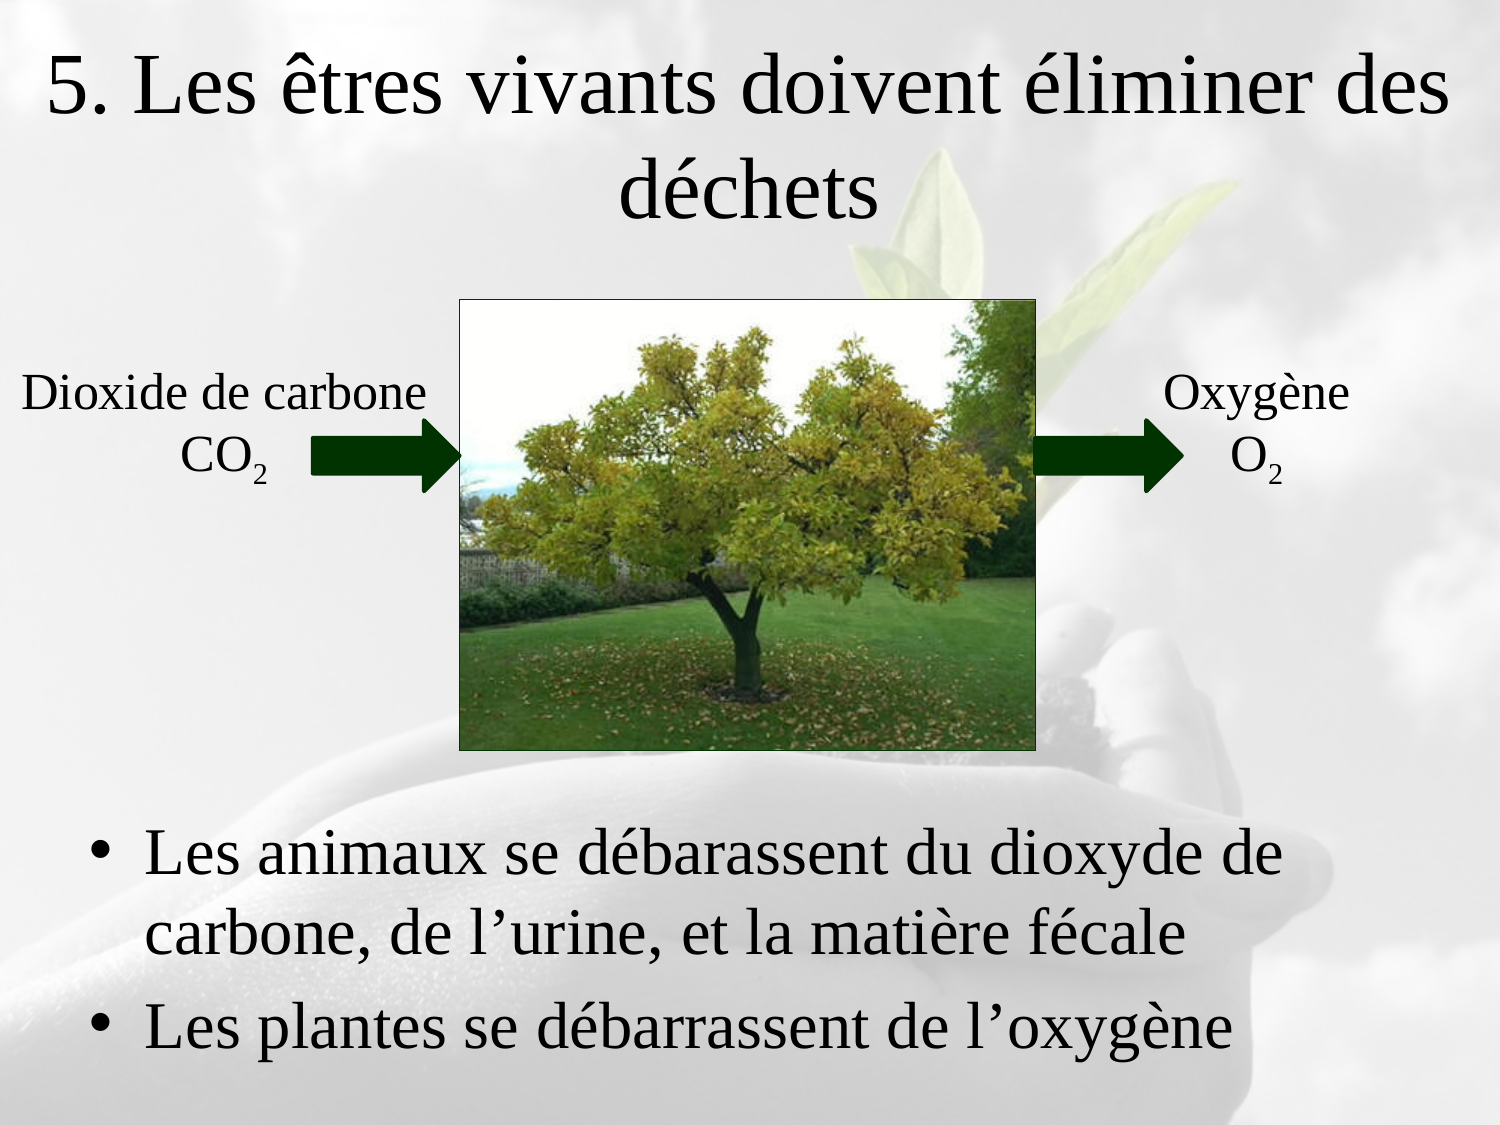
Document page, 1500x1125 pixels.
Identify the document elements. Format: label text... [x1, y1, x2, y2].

picture [459, 299, 1036, 751]
text_box [1040, 418, 1184, 494]
text_box [310, 418, 454, 494]
text_box Les animaux se débarassent du dioxyde de carbone, de l’urine, et la matière fécale Les plantes se débarrassent de l’oxygène [74, 800, 1421, 1069]
text_box Dioxide de carbone CO2 [6, 349, 443, 499]
title 5. Les êtres vivants doivent éliminer des déchets [17, 19, 1483, 244]
text_box Oxygène O2 [1148, 349, 1366, 499]
